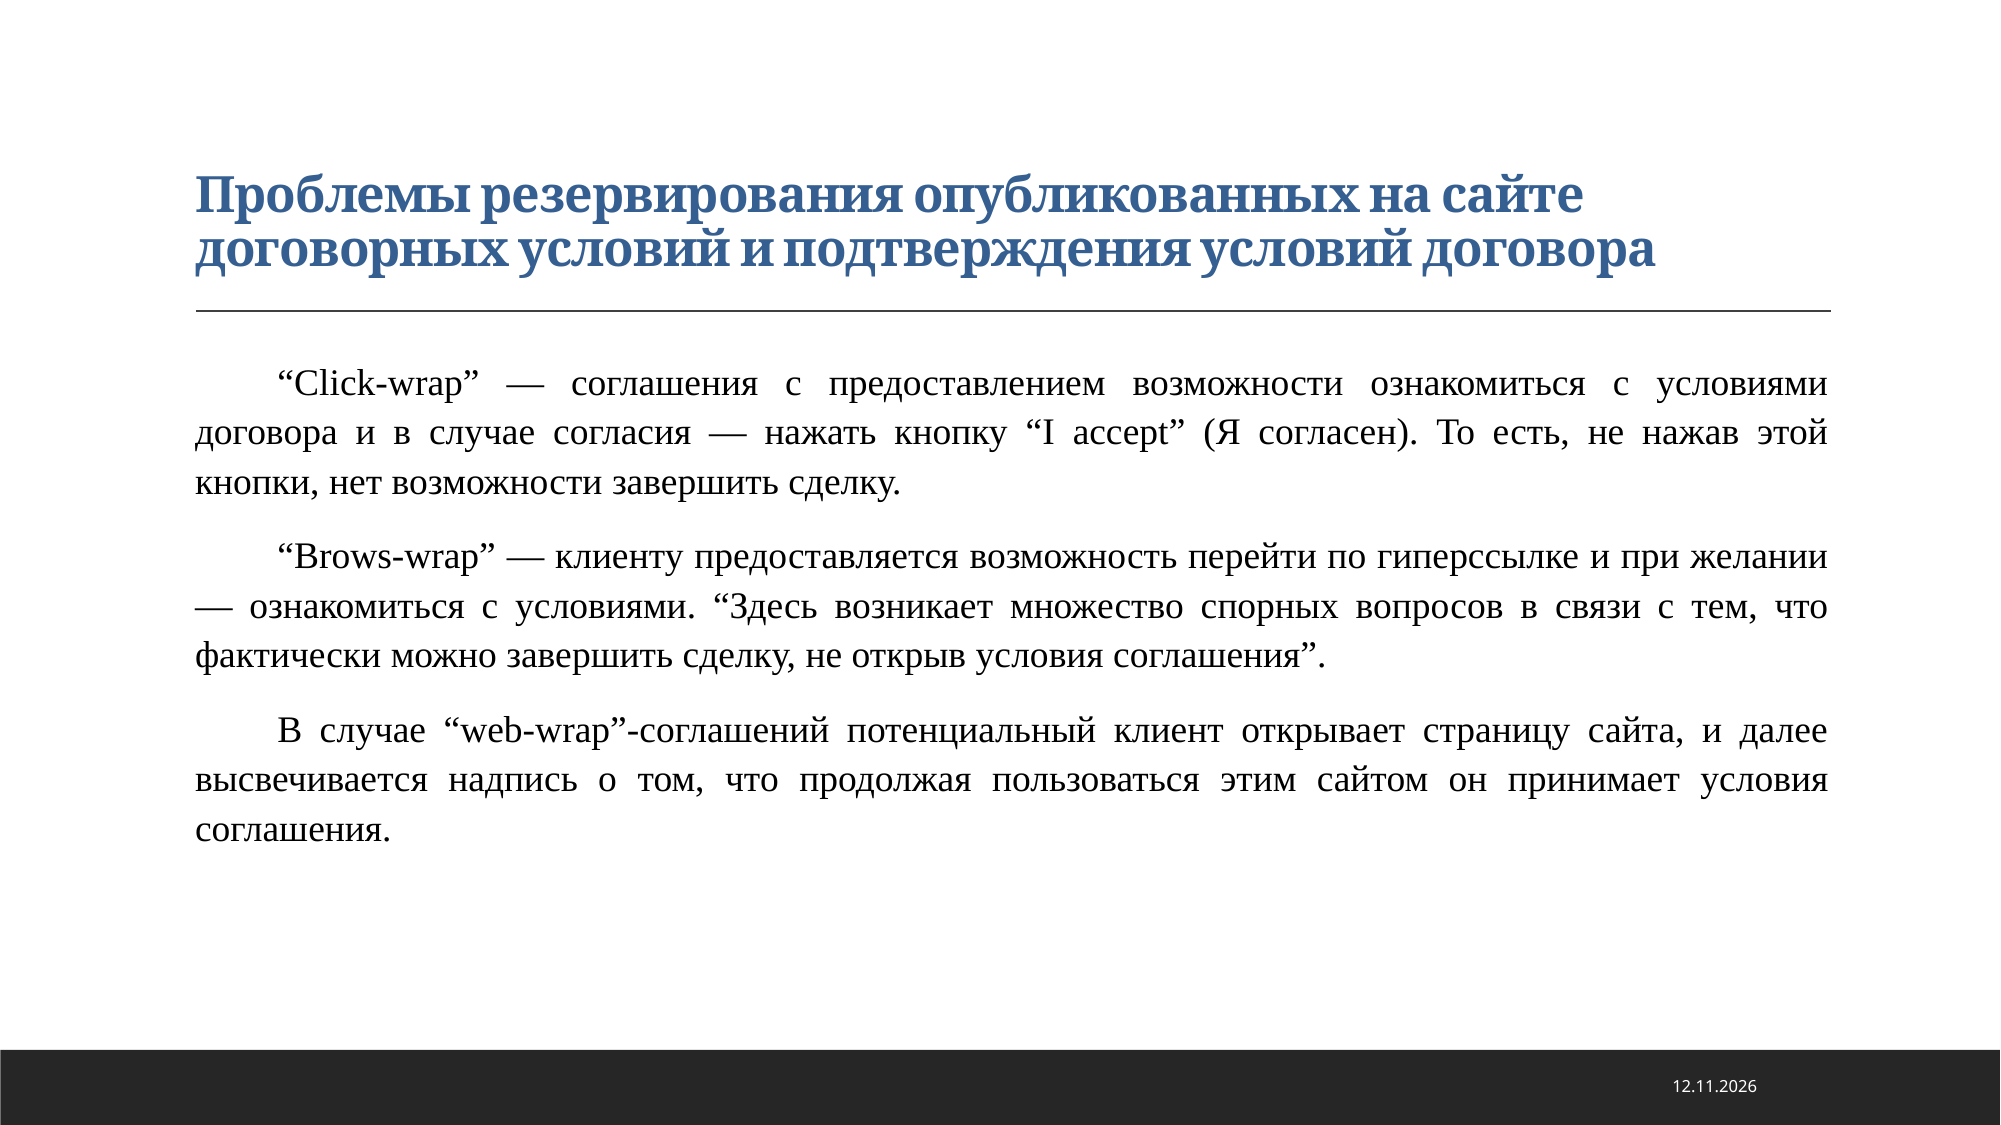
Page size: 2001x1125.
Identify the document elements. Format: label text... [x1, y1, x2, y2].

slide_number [1348, 1057, 1773, 1118]
list “Click-wrap” — соглашения с предоставлением возможности ознакомиться с условиями договора и в случае согласия — нажать кнопку “I accept” (Я согласен). То есть, не нажав этой кнопки, нет возможности завершить сделку. “Brows-wrap” — клиенту предоставляется возможность перейти по гиперссылке и при желании — ознакомиться с условиями. “Здесь возникает множество спорных вопросов в связи с тем, что фактически можно завершить сделку, не открыв условия соглашения”. В случае “web-wrap”-соглашений потенциальный клиент открывает страницу сайта, и далее высвечивается надпись о том, что продолжая пользоваться этим сайтом он принимает условия соглашения. [180, 345, 1830, 963]
title Проблемы резервирования опубликованных на сайте договорных условий и подтверждения условий договора [180, 47, 1830, 285]
